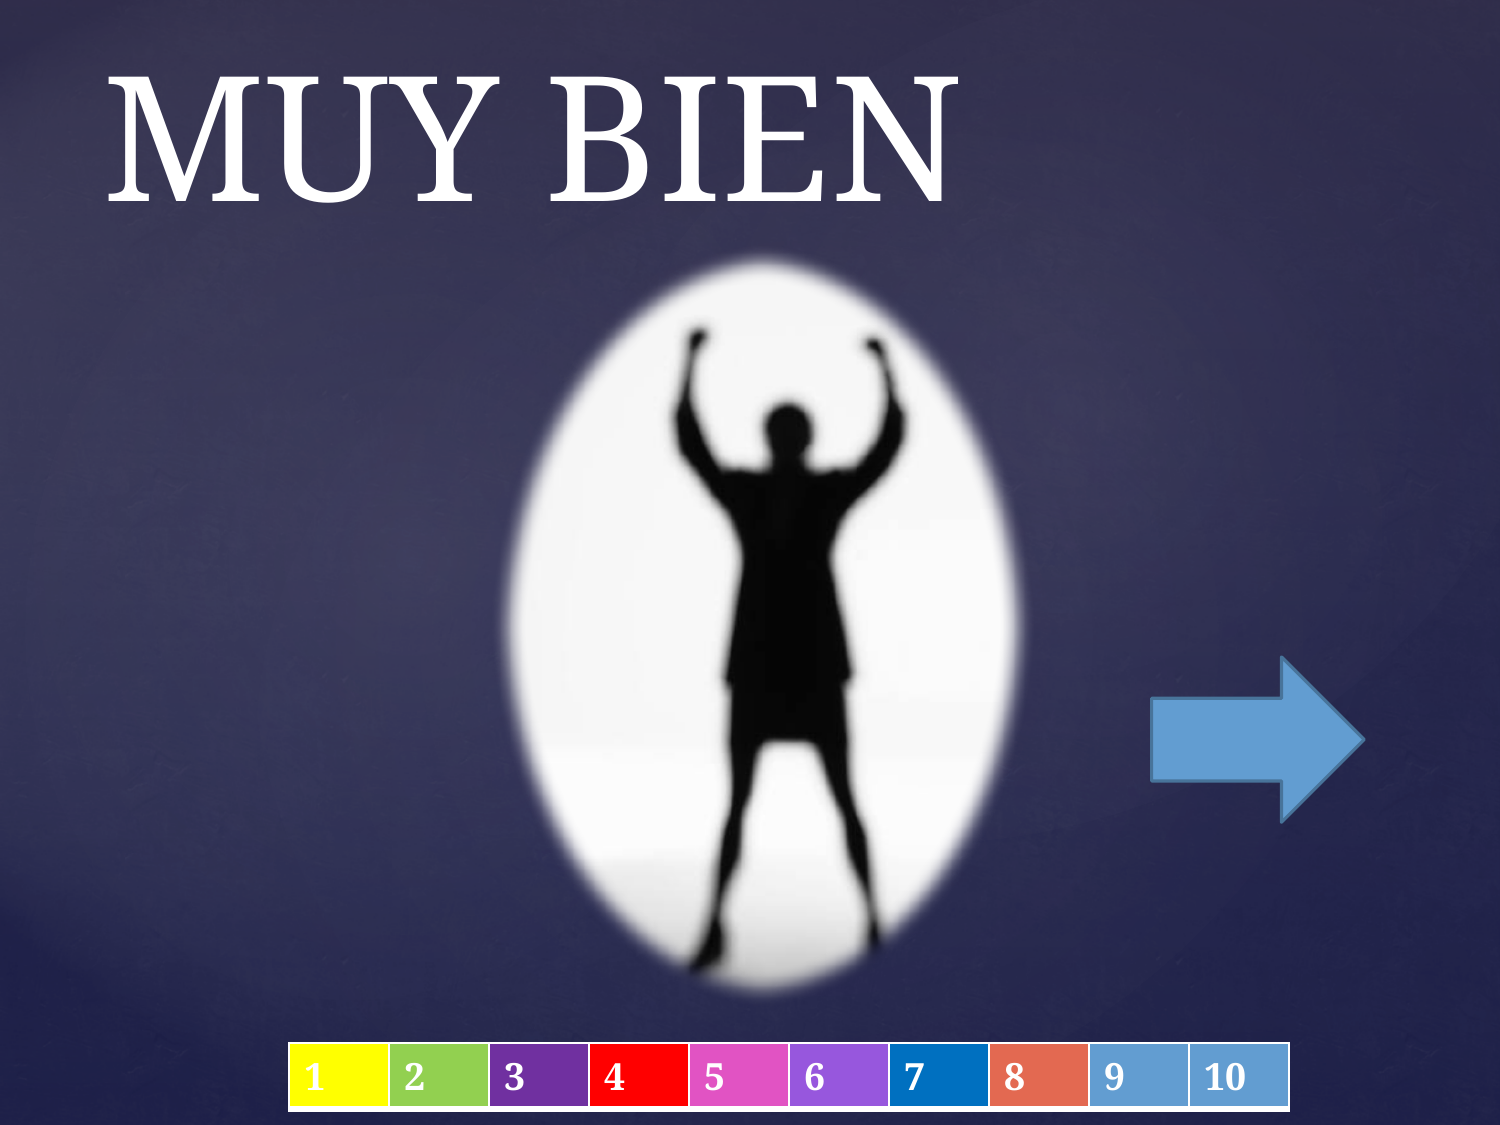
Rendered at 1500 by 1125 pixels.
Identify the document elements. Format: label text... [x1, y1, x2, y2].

table_header 9 [1090, 1044, 1188, 1106]
table_header 6 [790, 1044, 888, 1106]
table_header 1 [290, 1044, 388, 1106]
title MUY BIEN [87, 19, 1412, 244]
table_header 10 [1190, 1044, 1288, 1106]
table_header 3 [490, 1044, 588, 1106]
picture [489, 243, 1036, 1008]
table_header 5 [690, 1044, 788, 1106]
table_header 8 [990, 1044, 1088, 1106]
table_header 7 [890, 1044, 988, 1106]
text_box [1150, 655, 1366, 824]
table_header 2 [390, 1044, 488, 1106]
table_header 4 [590, 1044, 688, 1106]
